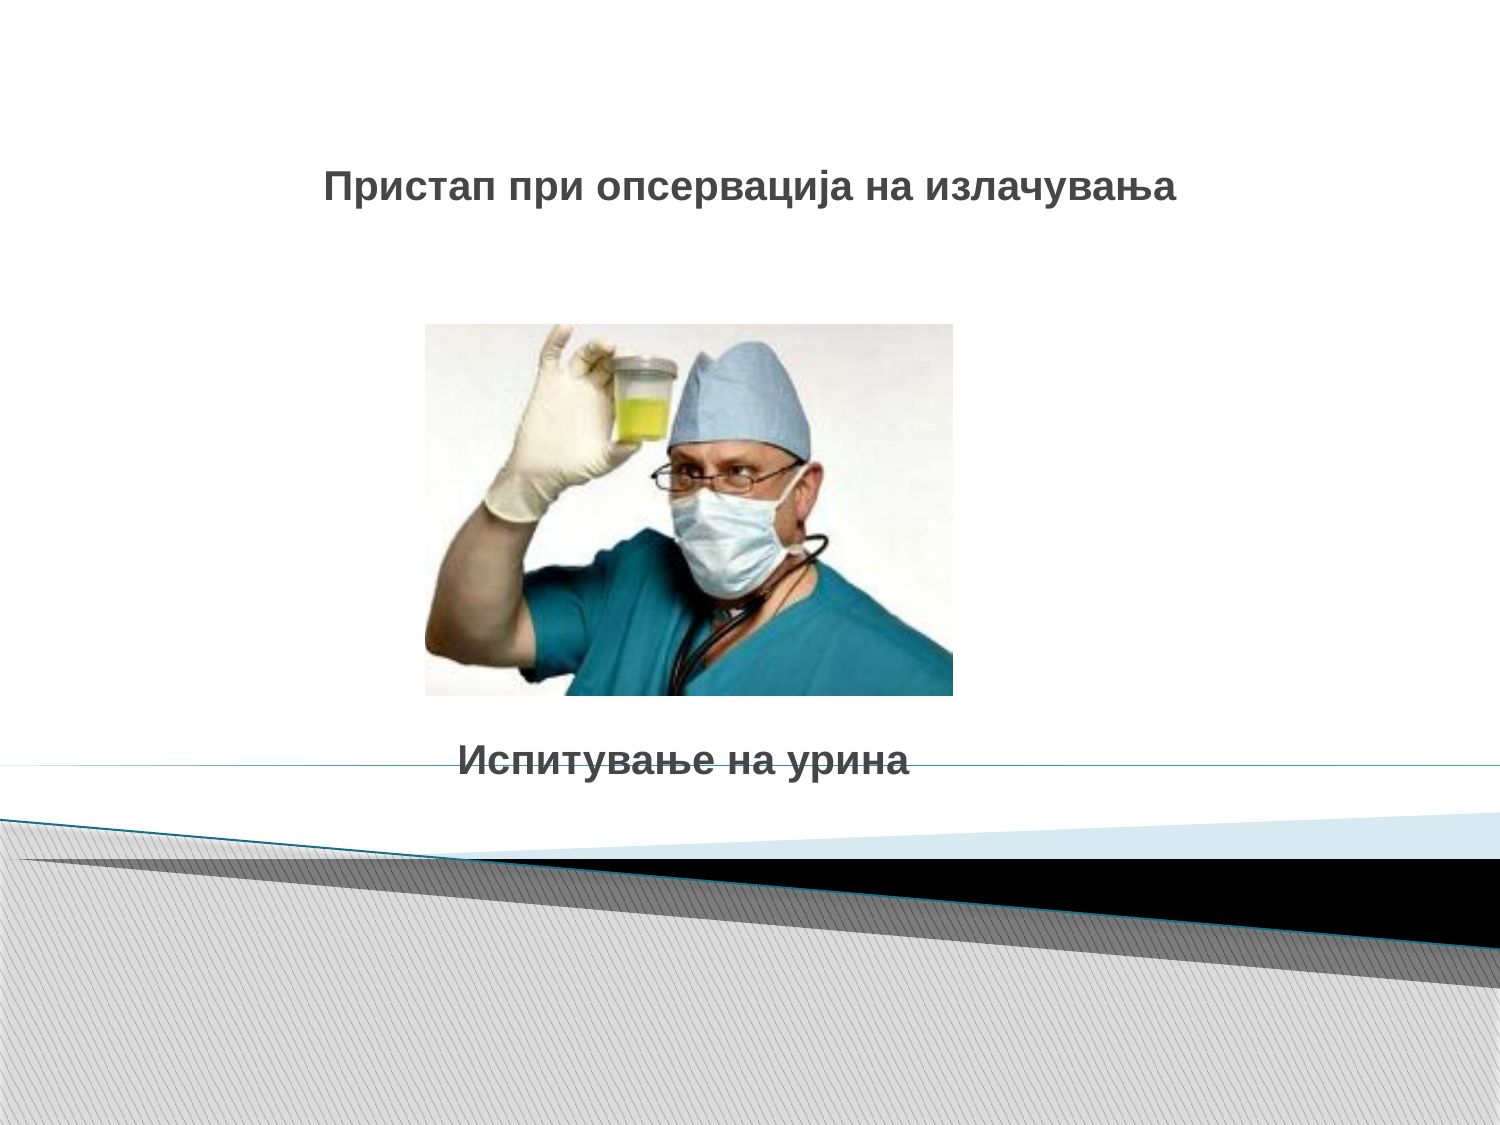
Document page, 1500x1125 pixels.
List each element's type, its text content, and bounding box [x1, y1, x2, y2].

picture [424, 324, 953, 696]
title Пристап при опсервација на излачувања [112, 0, 1388, 216]
picture [1214, 926, 1500, 989]
subtitle Испитување на урина [163, 725, 1214, 1013]
picture [5, 859, 163, 872]
